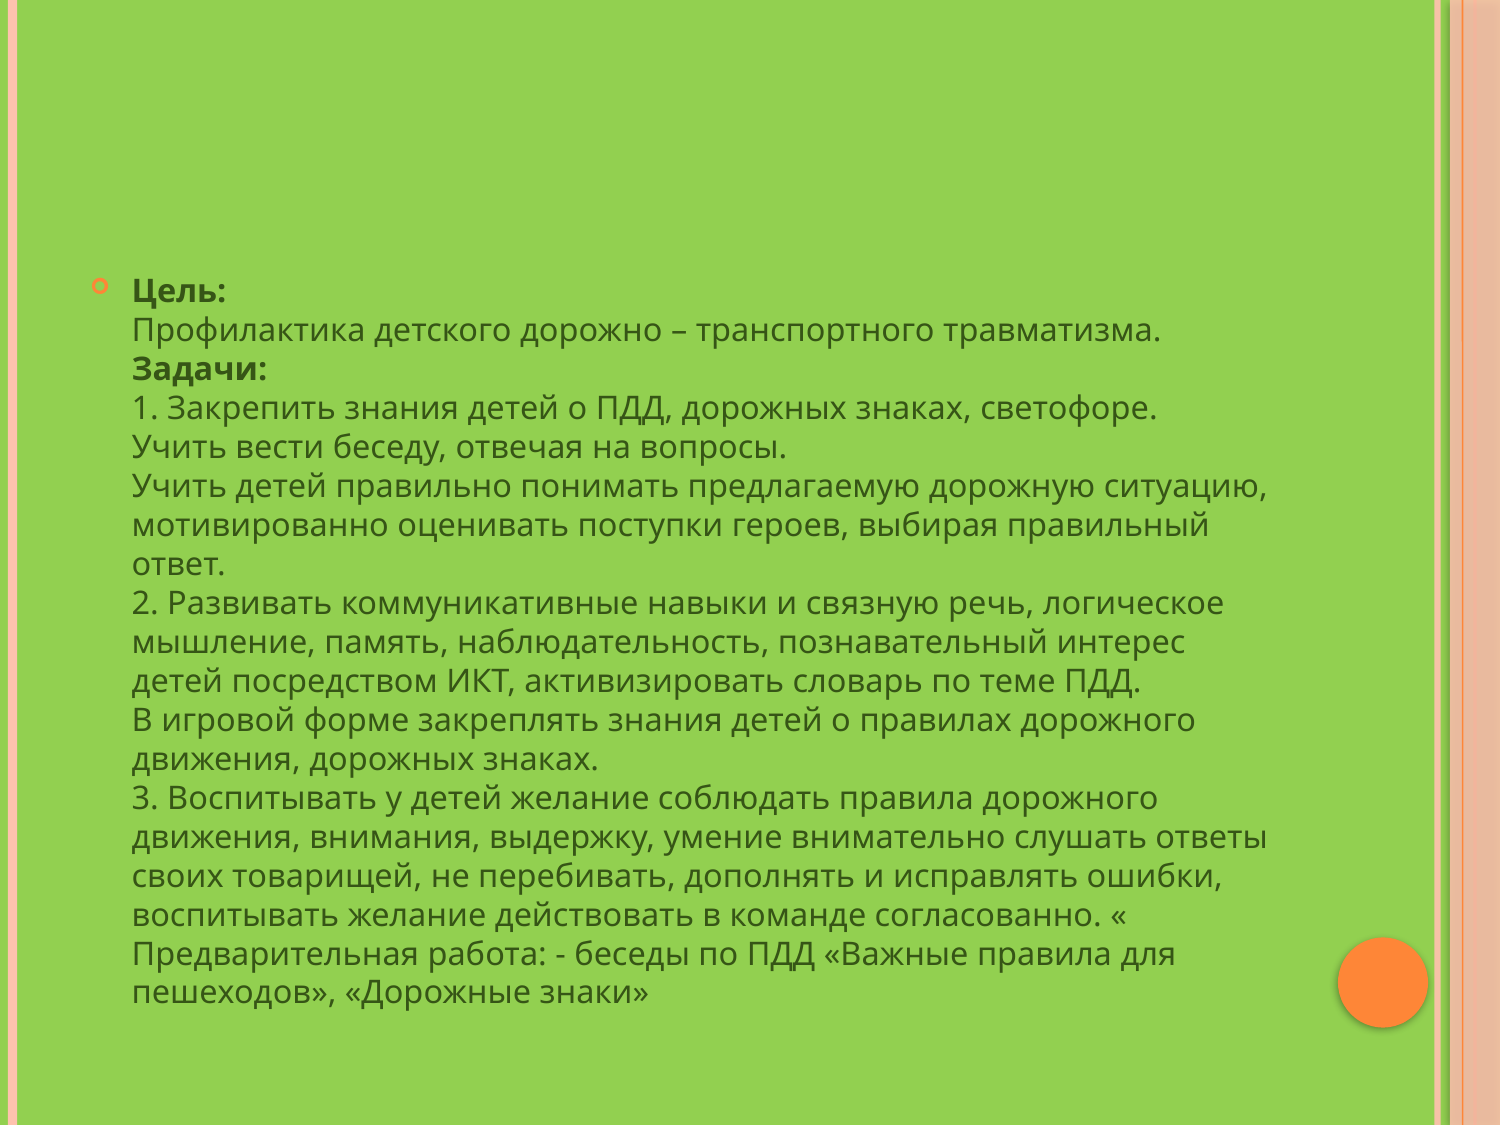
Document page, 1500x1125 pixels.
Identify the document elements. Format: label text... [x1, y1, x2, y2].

list Цель: Профилактика детского дорожно – транспортного травматизма. Задачи: 1. Закрепить знания детей о ПДД, дорожных знаках, светофоре. Учить вести беседу, отвечая на вопросы. Учить детей правильно понимать предлагаемую дорожную ситуацию, мотивированно оценивать поступки героев, выбирая правильный ответ. 2. Развивать коммуникативные навыки и связную речь, логическое мышление, память, наблюдательность, познавательный интерес детей посредством ИКТ, активизировать словарь по теме ПДД. В игровой форме закреплять знания детей о правилах дорожного движения, дорожных знаках. 3. Воспитывать у детей желание соблюдать правила дорожного движения, внимания, выдержку, умение внимательно слушать ответы своих товарищей, не перебивать, дополнять и исправлять ошибки, воспитывать желание действовать в команде согласованно. « Предварительная работа: - беседы по ПДД «Важные правила для пешеходов», «Дорожные знаки» [74, 262, 1301, 1063]
